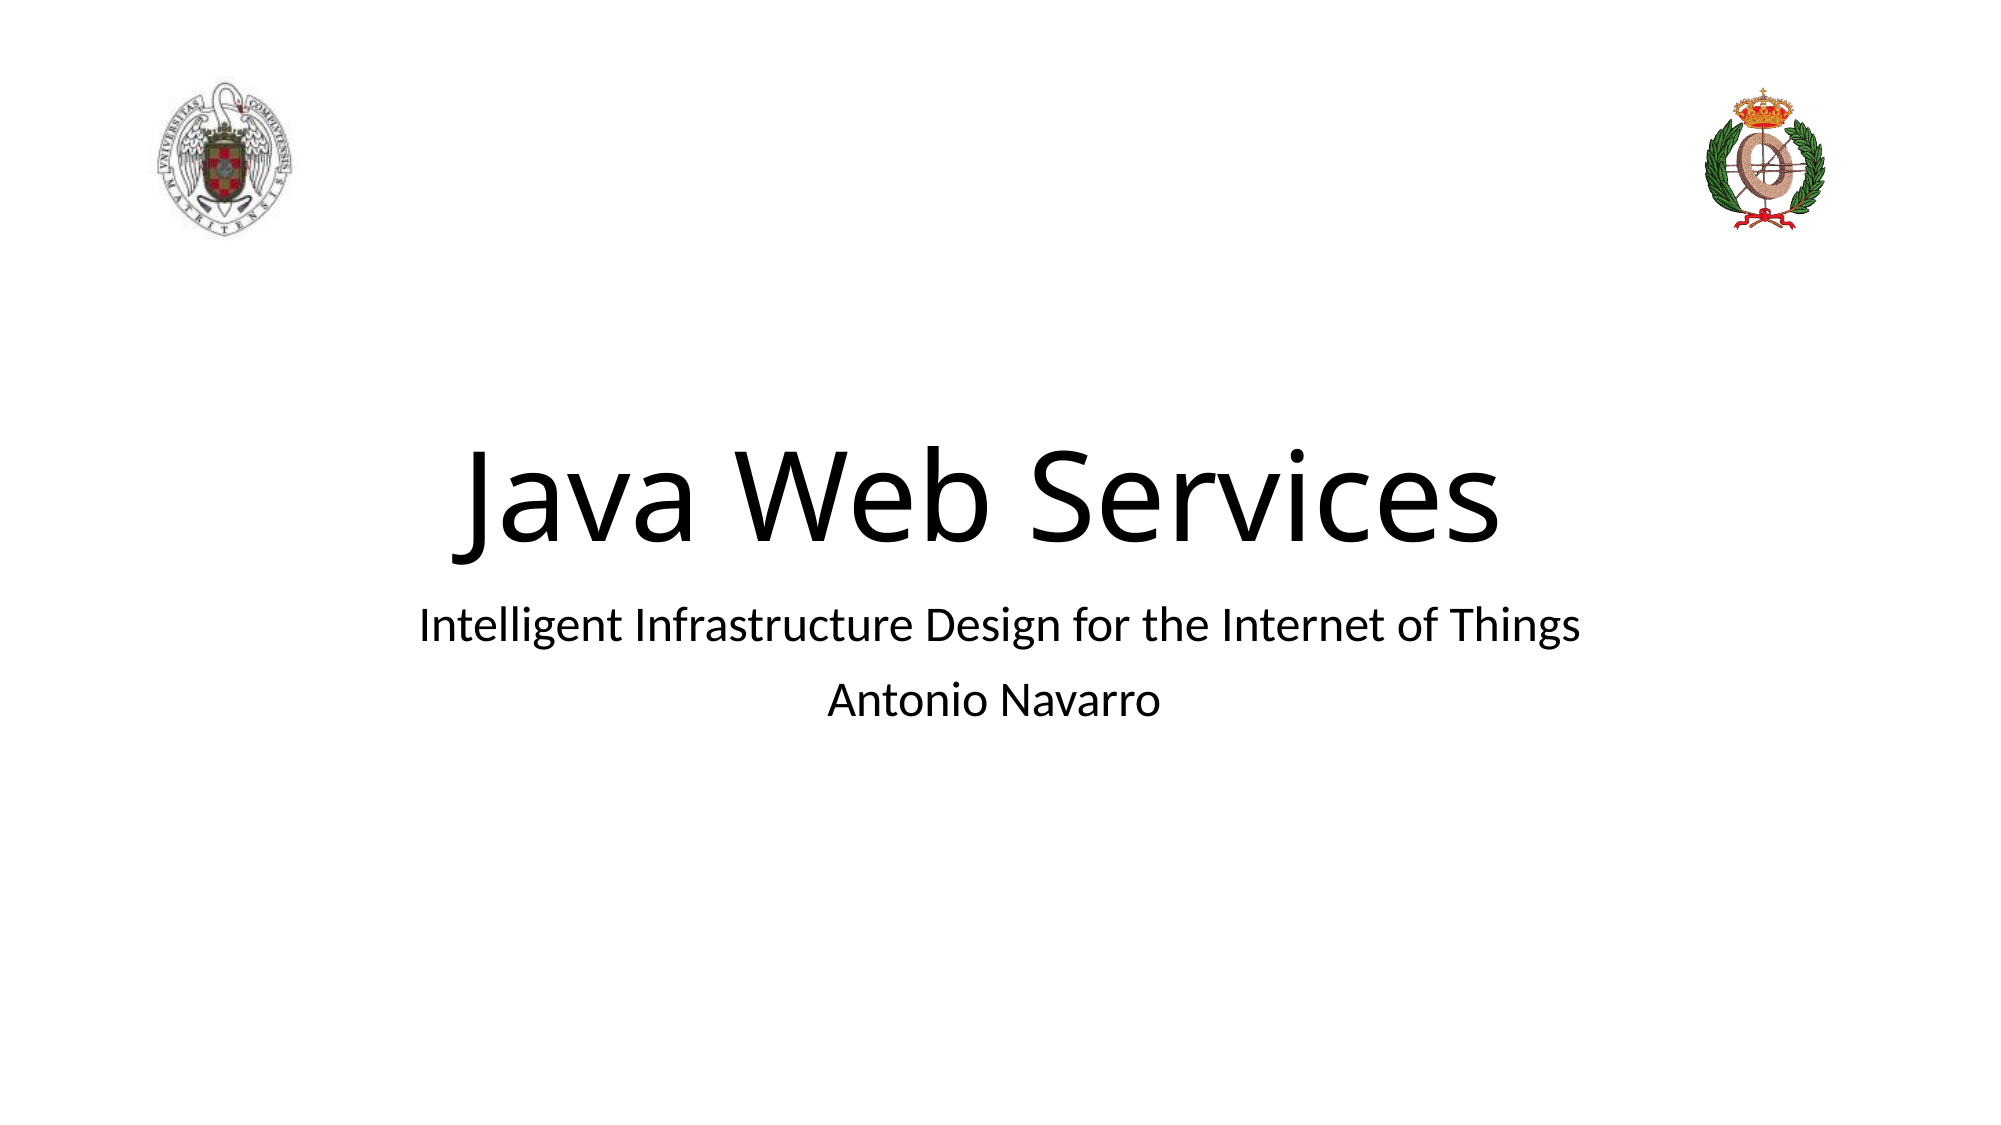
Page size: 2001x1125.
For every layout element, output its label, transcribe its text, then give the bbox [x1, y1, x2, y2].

subtitle Intelligent Infrastructure Design for the Internet of Things Antonio Navarro [249, 590, 1750, 863]
picture [148, 76, 301, 242]
title Java Web Services [249, 184, 1750, 576]
picture [1704, 87, 1826, 232]
